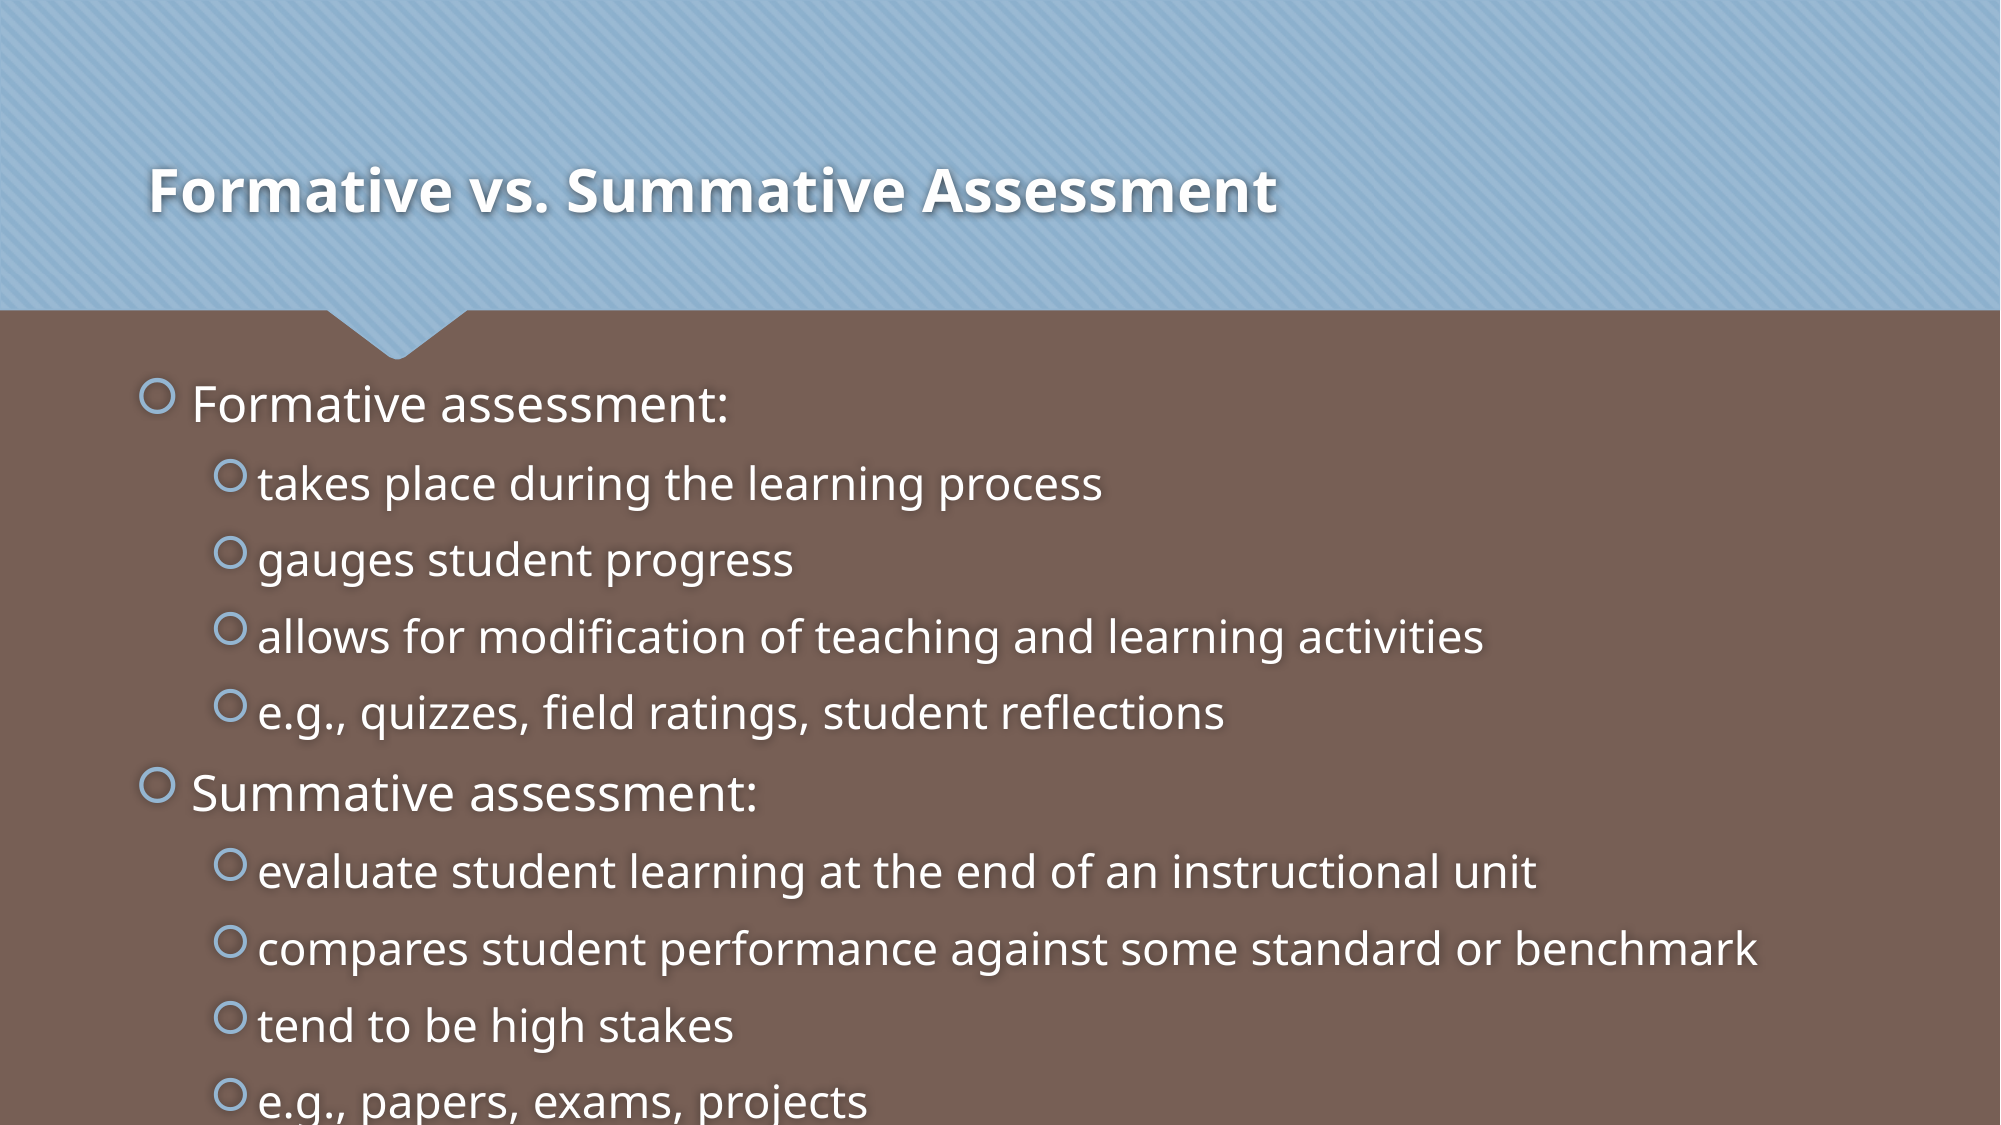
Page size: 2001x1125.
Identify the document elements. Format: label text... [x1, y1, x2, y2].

title Formative vs. Summative Assessment [132, 73, 1868, 233]
list Formative assessment: takes place during the learning process gauges student progress allows for modification of teaching and learning activities e.g., quizzes, field ratings, student reflections Summative assessment: evaluate student learning at the end of an instructional unit compares student performance against some standard or benchmark tend to be high stakes e.g., papers, exams, projects [120, 365, 1957, 1125]
